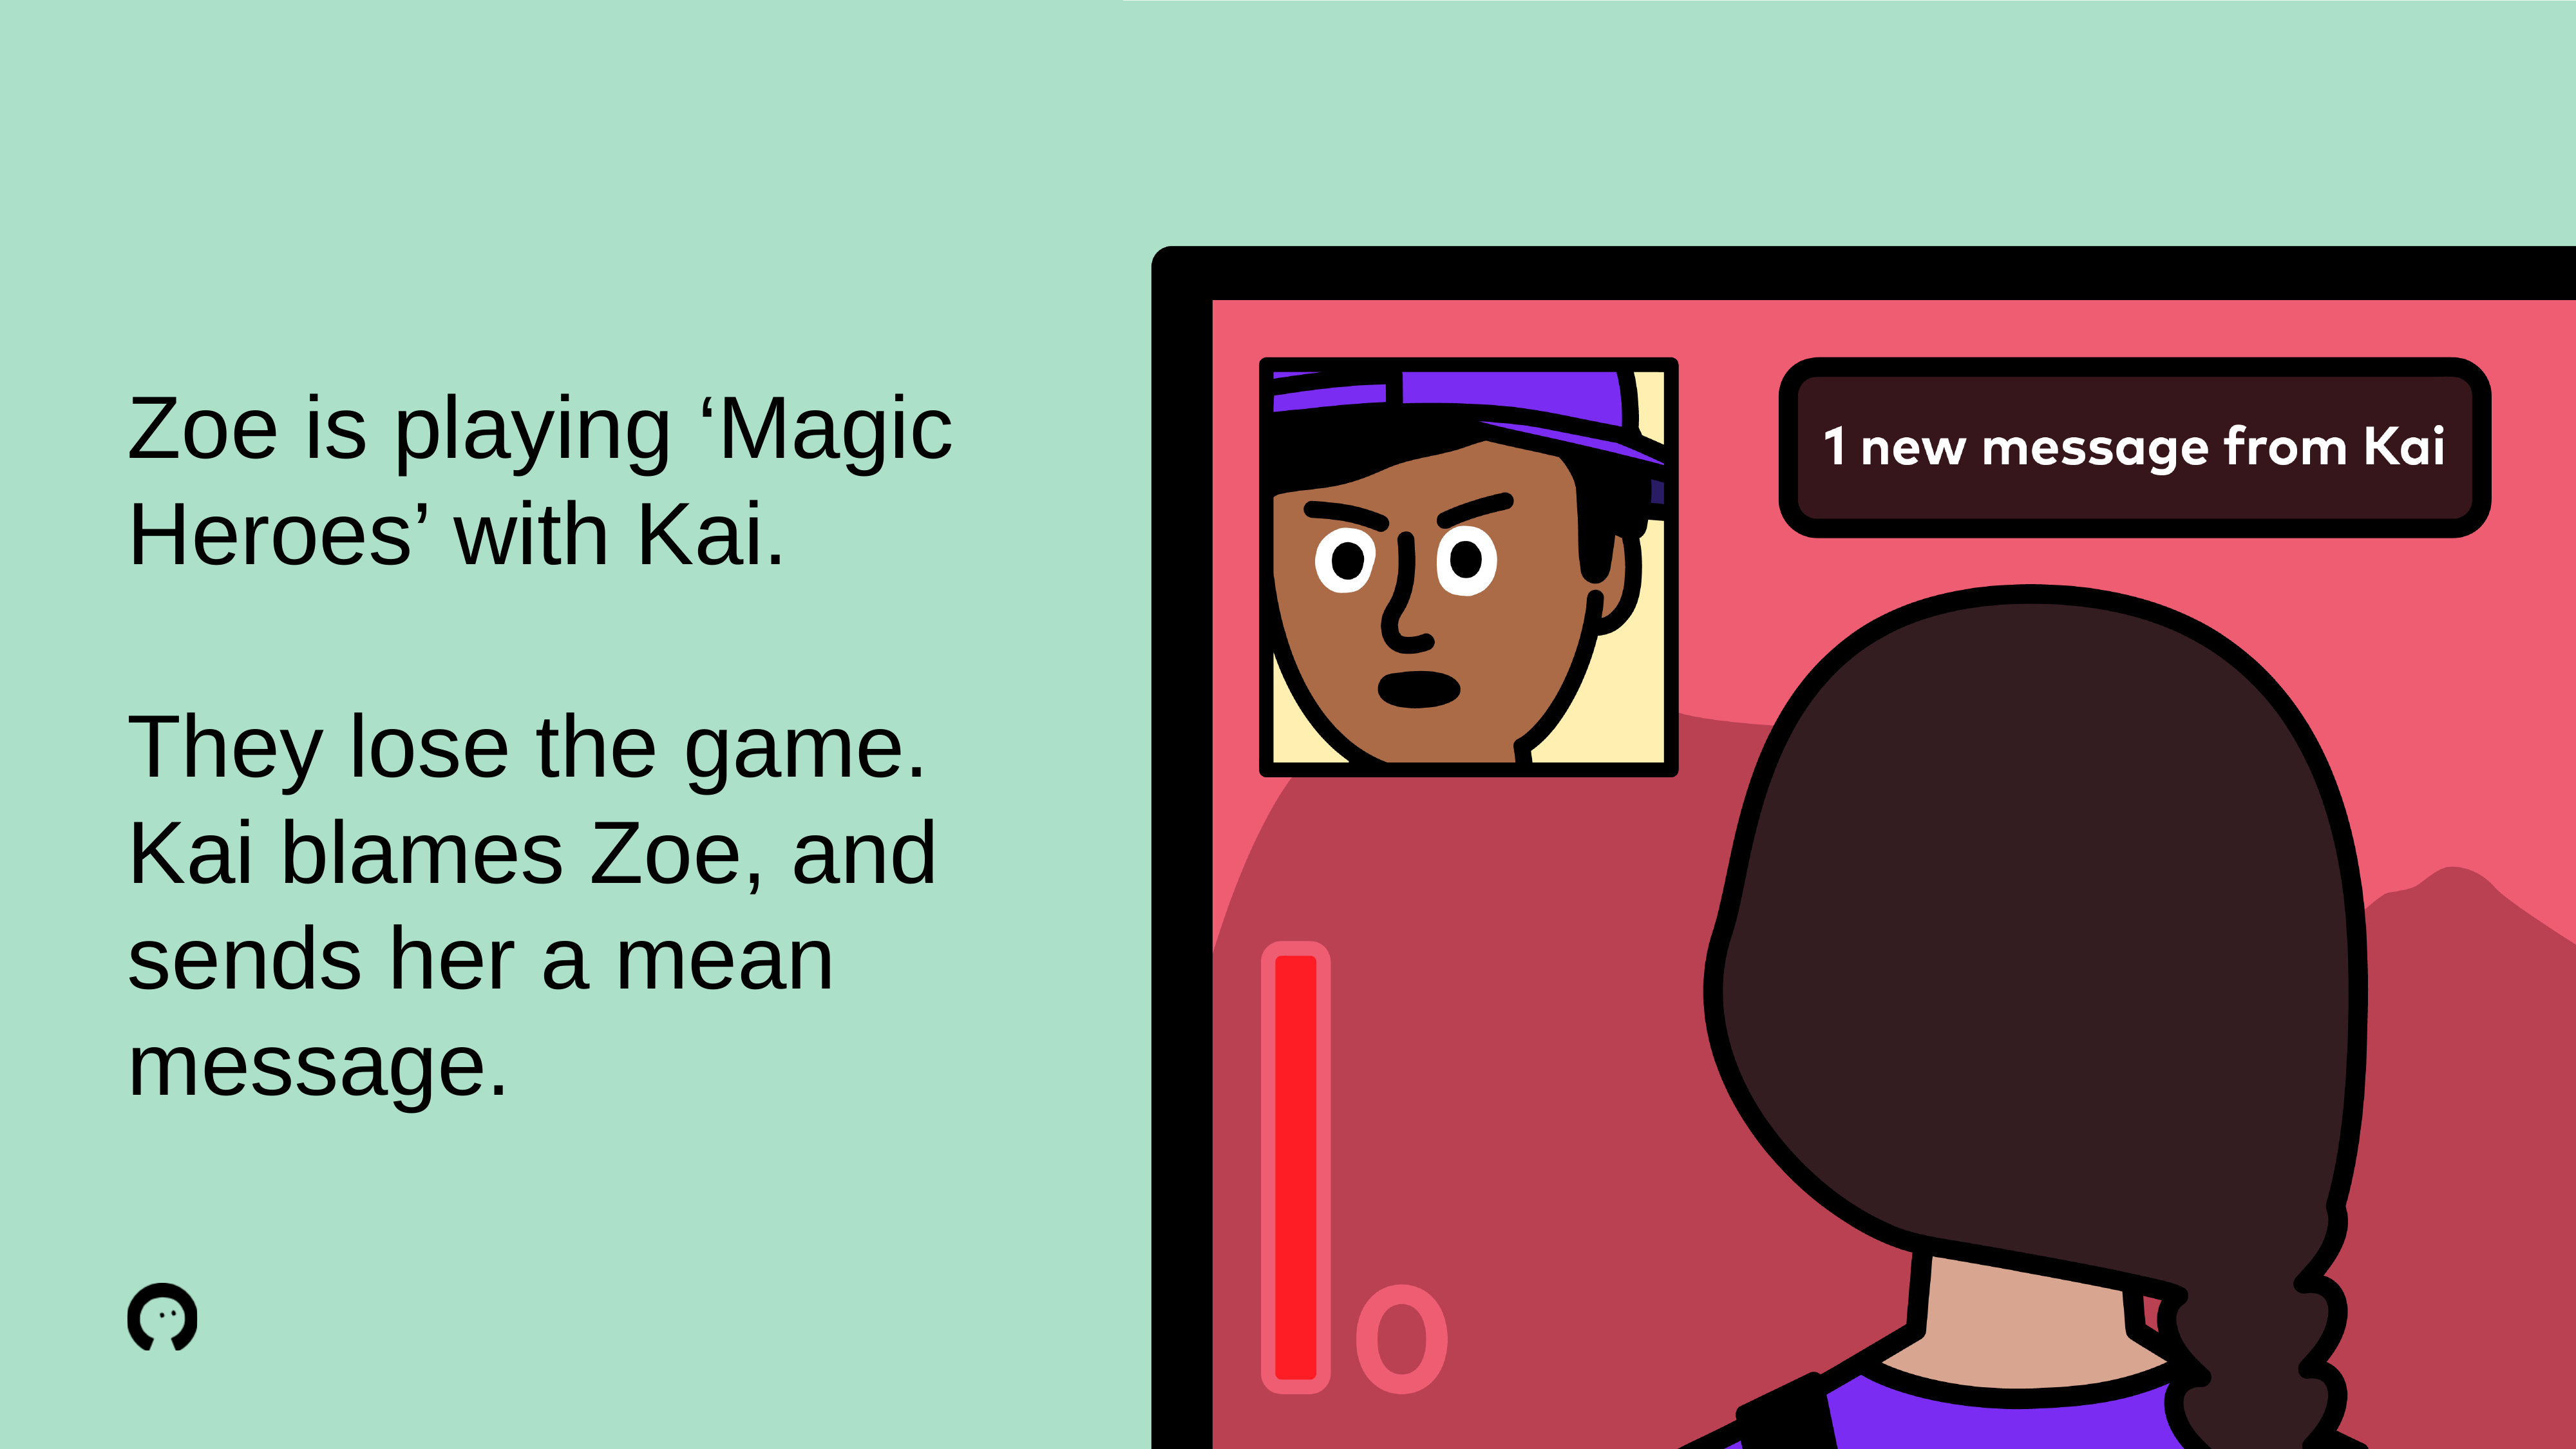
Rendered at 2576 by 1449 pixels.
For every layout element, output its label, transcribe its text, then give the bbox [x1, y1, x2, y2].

title Zoe is playing ‘Magic Heroes’ with Kai. They lose the game. Kai blames Zoe, and sends her a mean message. [127, 369, 1123, 1185]
picture [1123, 0, 2576, 1449]
